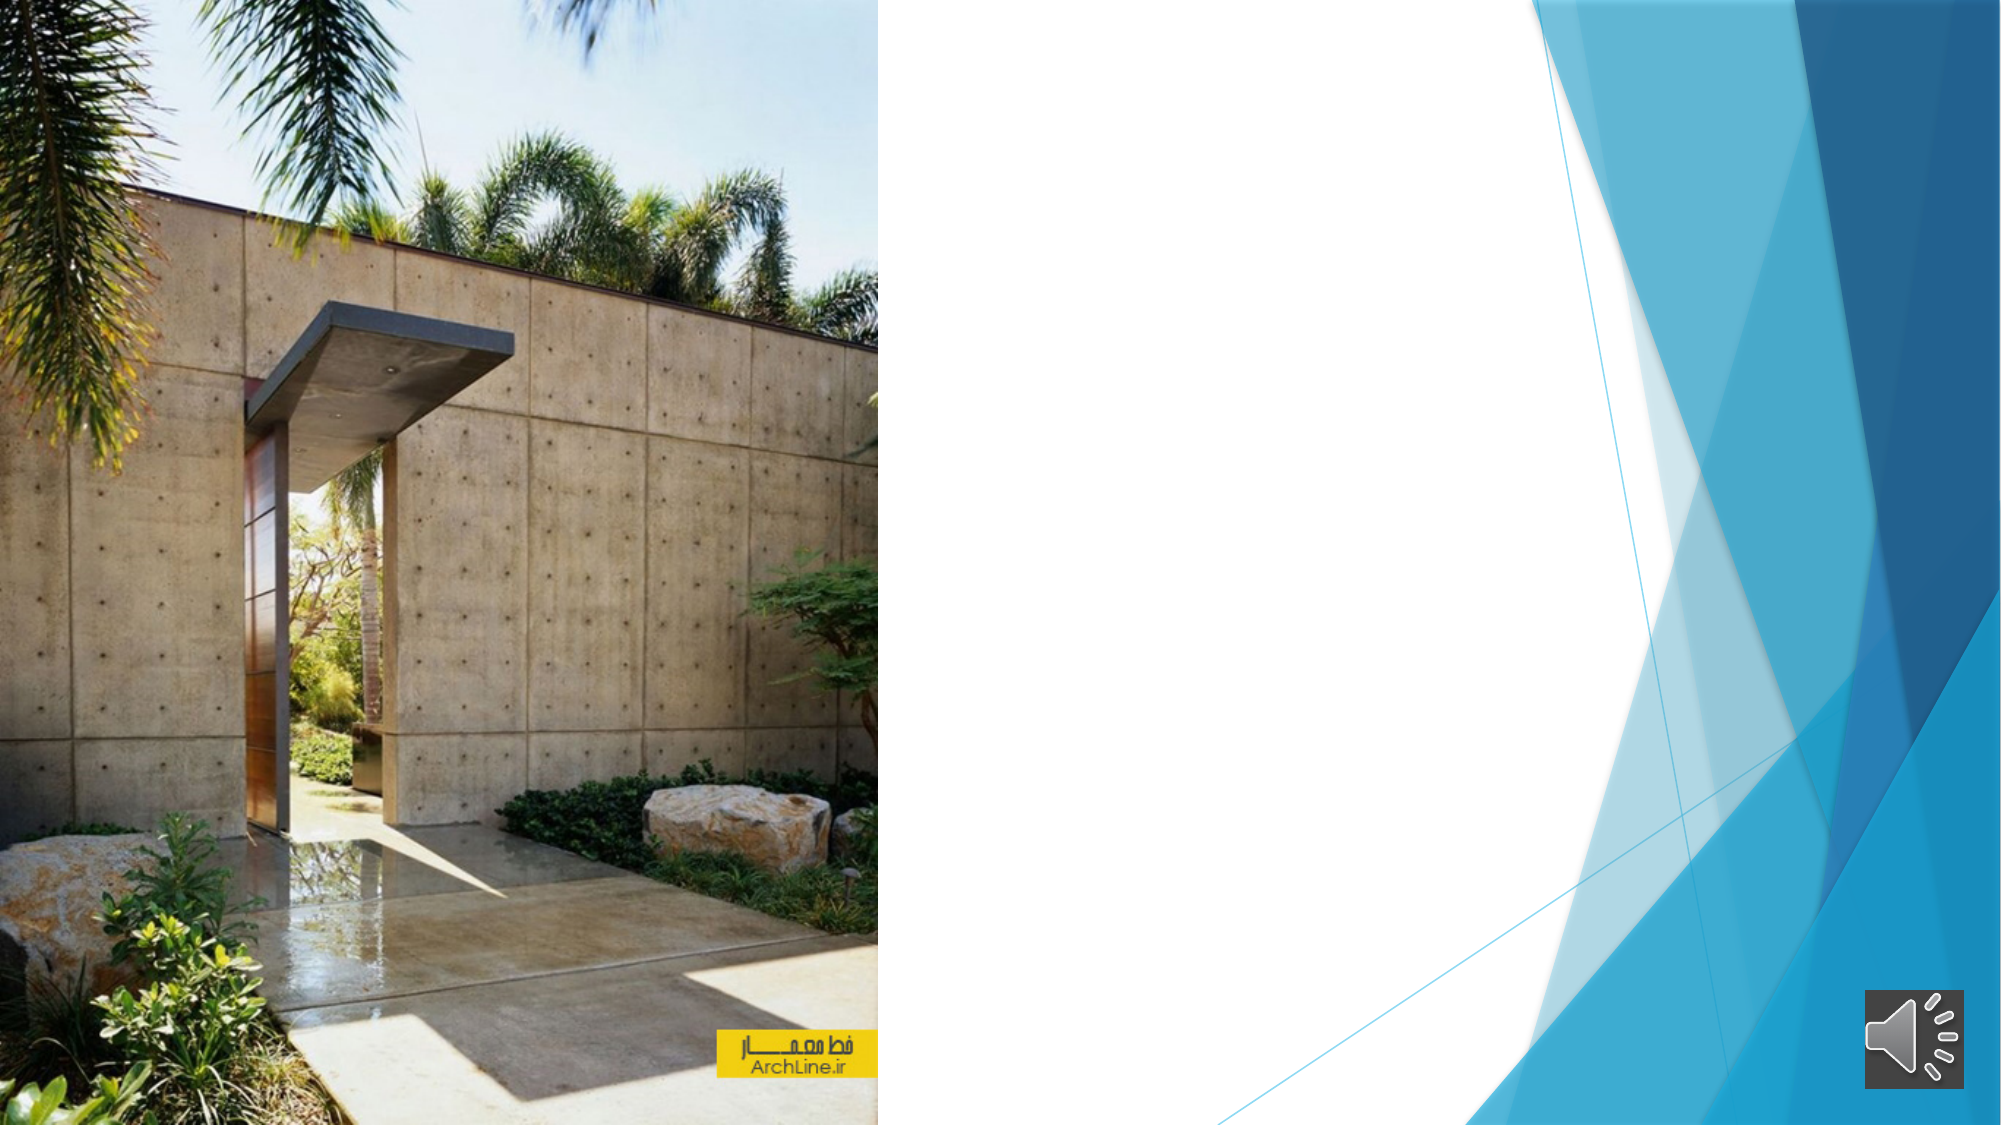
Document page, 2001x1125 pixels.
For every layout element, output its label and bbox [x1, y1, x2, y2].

picture [0, 0, 879, 1125]
picture [1864, 989, 1966, 1091]
